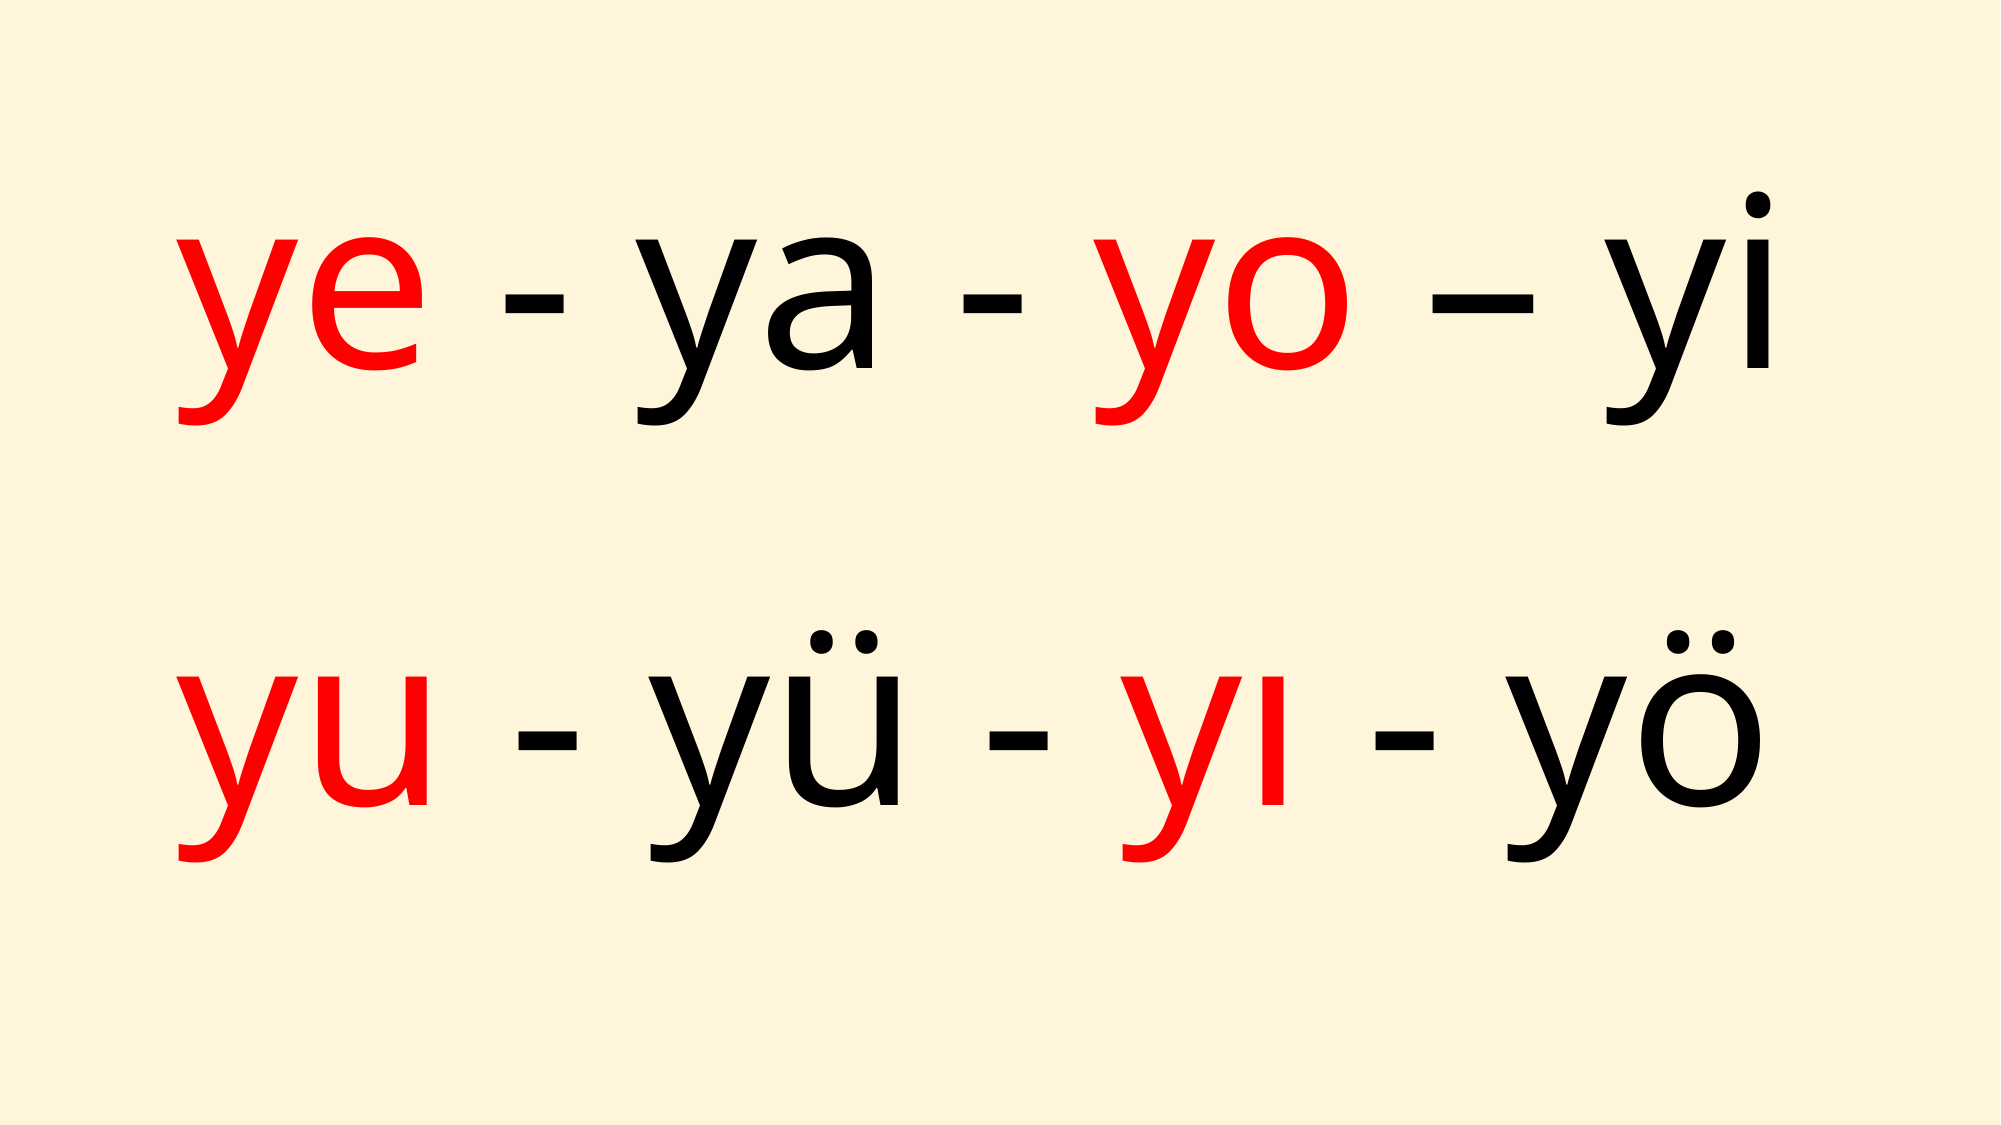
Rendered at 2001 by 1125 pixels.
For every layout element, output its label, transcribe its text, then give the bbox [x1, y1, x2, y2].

text_box ye - ya - yo – yi yu - yü - yı - yö [162, 121, 1805, 951]
